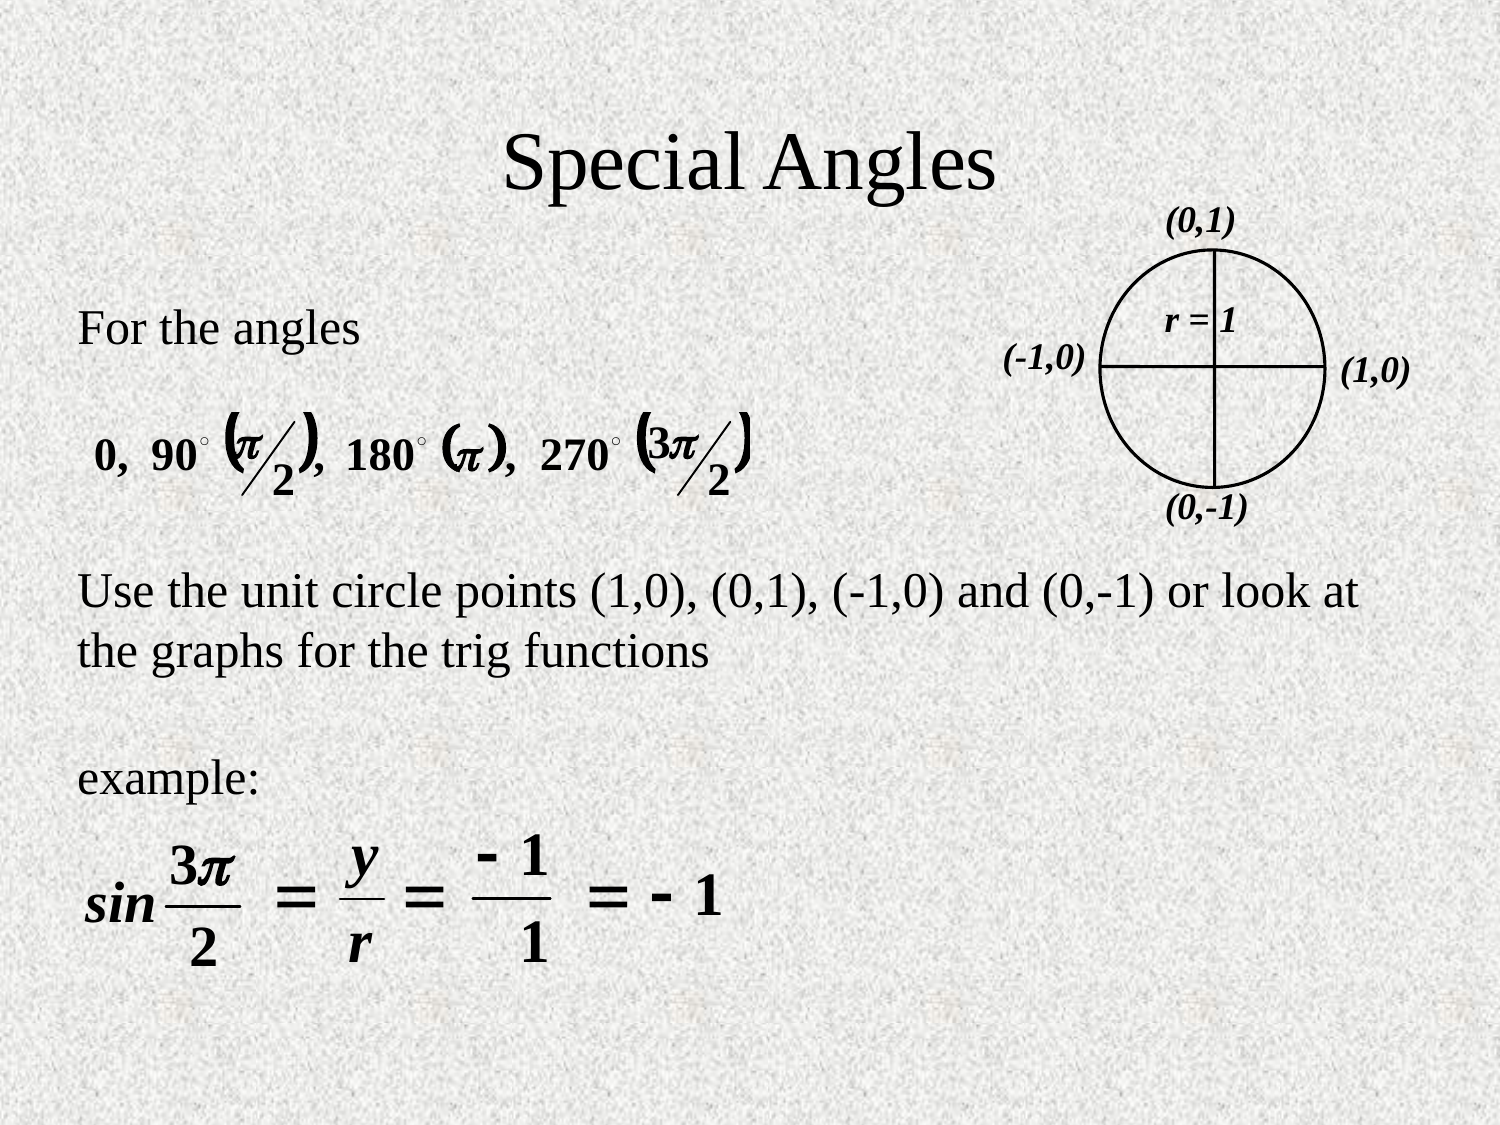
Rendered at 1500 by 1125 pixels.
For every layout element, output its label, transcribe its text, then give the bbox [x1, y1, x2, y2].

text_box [462, 812, 735, 988]
picture [0, 0, 1500, 1125]
title Special Angles [112, 62, 1388, 185]
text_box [62, 737, 351, 981]
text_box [62, 187, 1500, 686]
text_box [262, 812, 460, 978]
